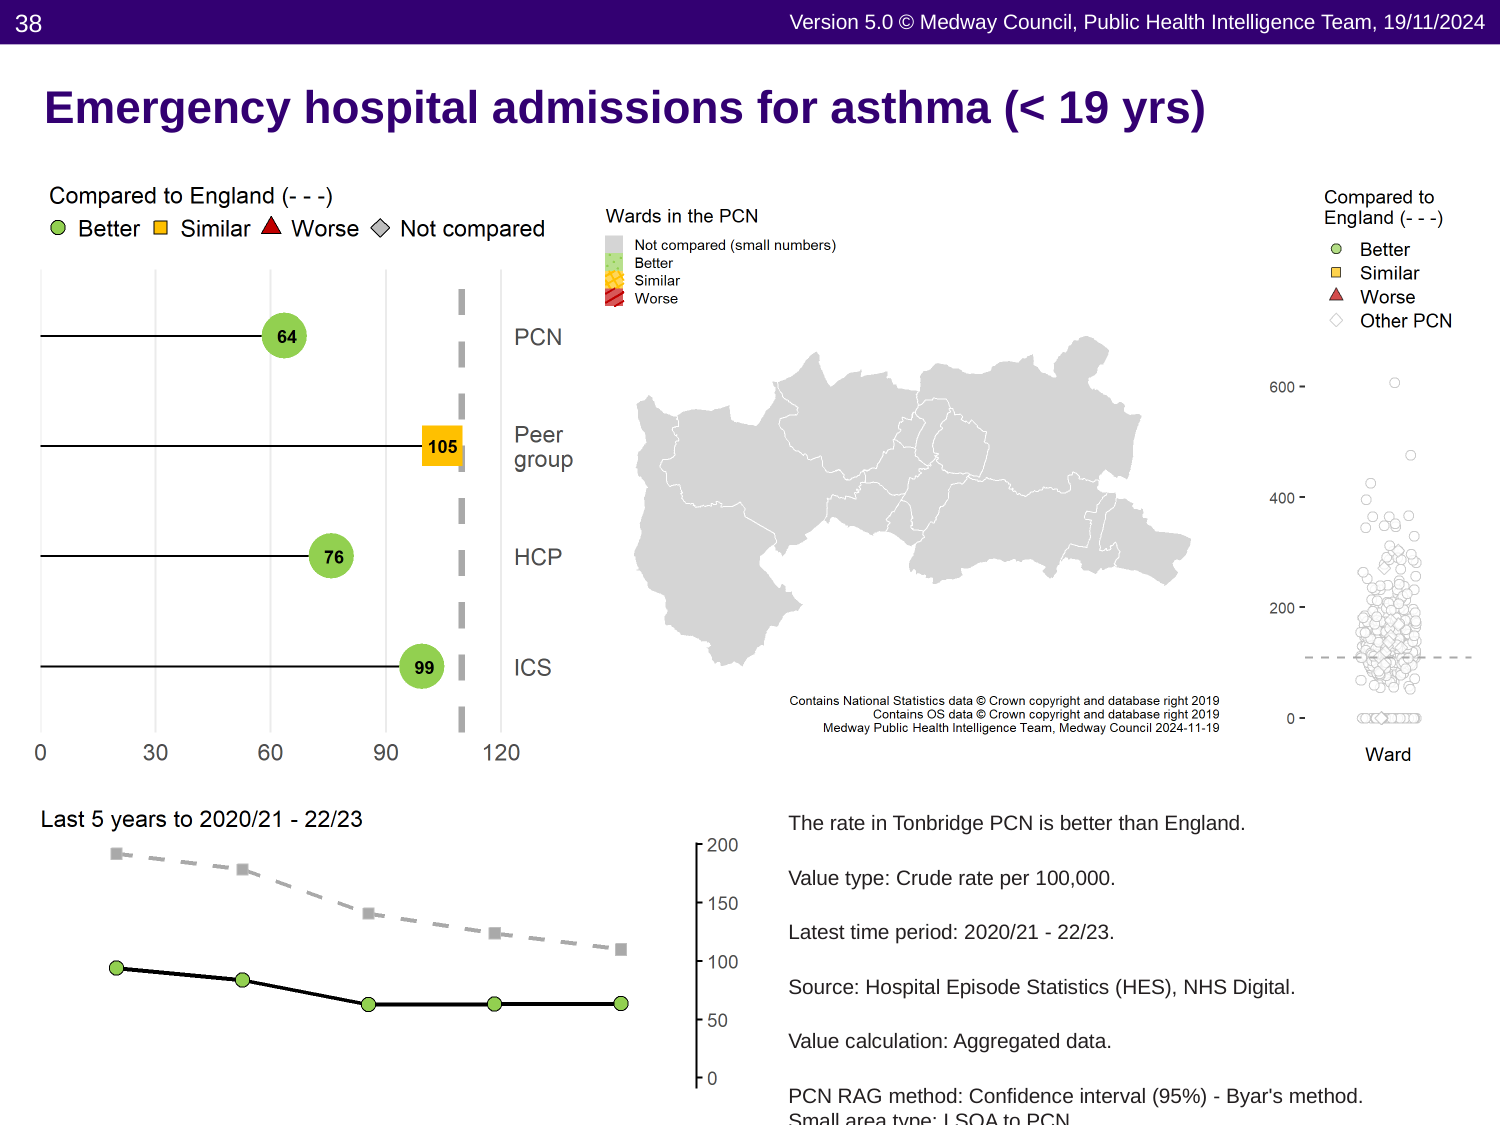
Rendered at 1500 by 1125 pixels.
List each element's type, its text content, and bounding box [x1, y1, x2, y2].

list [29, 164, 585, 776]
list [605, 164, 1221, 776]
list The rate in Tonbridge PCN is better than England. Value type: Crude rate per 100,000. Latest time period: 2020/21 - 22/23. Source: Hospital Episode Statistics (HES), NHS Digital. Value calculation: Aggregated data. PCN RAG method: Confidence interval (95%) - Byar's method. Small area type: LSOA to PCN. [773, 802, 1483, 1106]
list 38 [0, 0, 95, 95]
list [1233, 164, 1483, 776]
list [29, 798, 751, 1107]
title Emergency hospital admissions for asthma (< 19 yrs) [29, 70, 1471, 138]
list Version 5.0 © Medway Council, Public Health Intelligence Team, 19/11/2024 [419, 0, 1500, 43]
